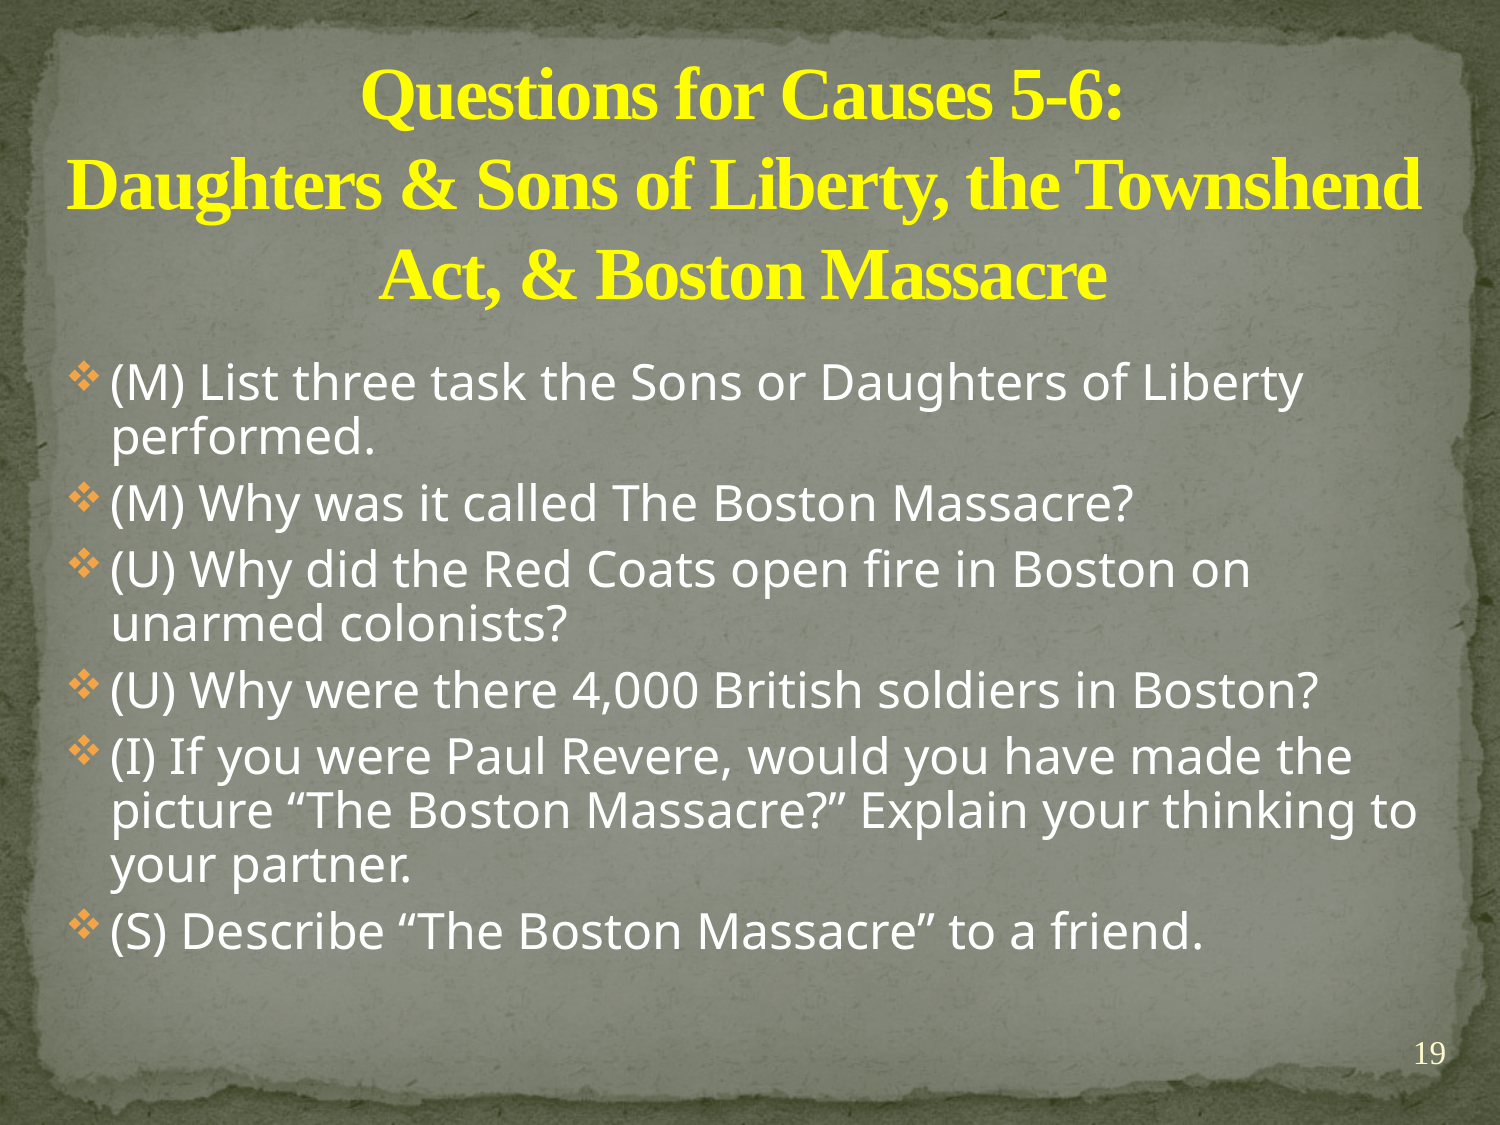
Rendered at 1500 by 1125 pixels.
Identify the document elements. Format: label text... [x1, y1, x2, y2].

slide_number 19 [1379, 1014, 1480, 1089]
text_box Questions for Causes 5-6: Daughters & Sons of Liberty, the Townshend Act, & Boston Massacre [50, 37, 1438, 323]
list (M) List three task the Sons or Daughters of Liberty performed. (M) Why was it called The Boston Massacre? (U) Why did the Red Coats open fire in Boston on unarmed colonists? (U) Why were there 4,000 British soldiers in Boston? (I) If you were Paul Revere, would you have made the picture “The Boston Massacre?” Explain your thinking to your partner. (S) Describe “The Boston Massacre” to a friend. [50, 350, 1450, 1088]
